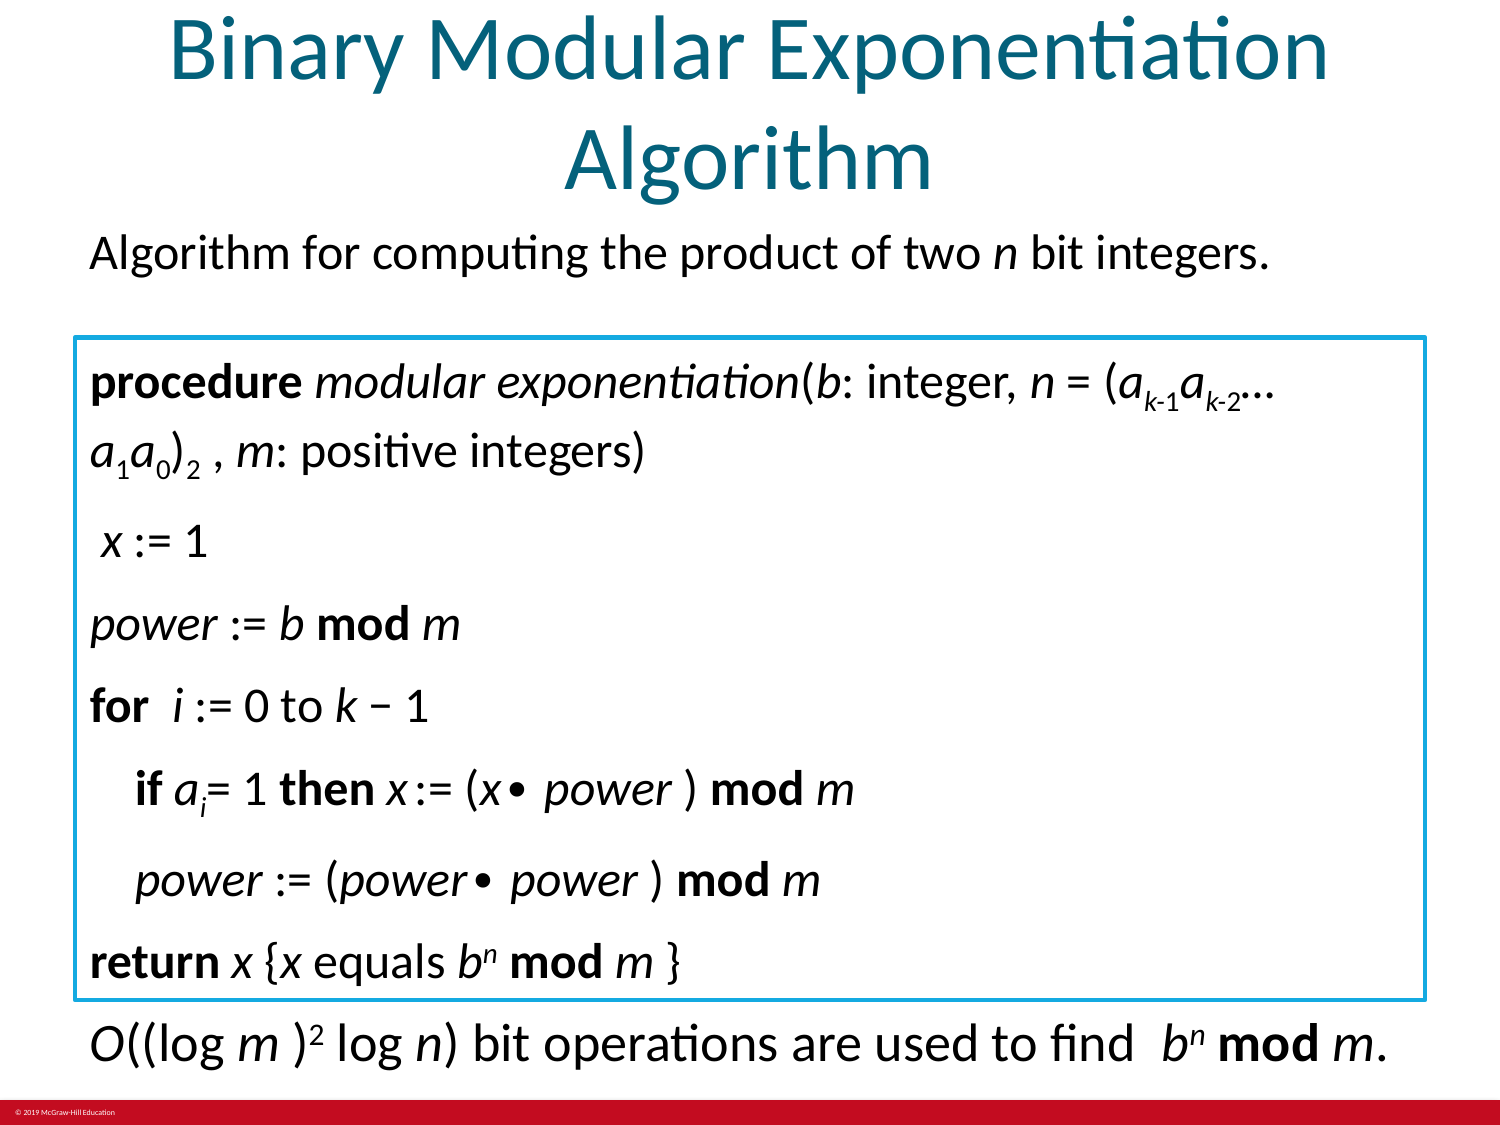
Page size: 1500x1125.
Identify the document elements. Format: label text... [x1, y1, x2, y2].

list Algorithm for computing the product of two n bit integers. [75, 212, 1450, 288]
title Binary Modular Exponentiation Algorithm [0, 0, 1500, 195]
list O((log m )2 log n) bit operations are used to find bn mod m. [75, 999, 1425, 1075]
list procedure modular exponentiation(b: integer, n = (ak-1ak-2…a1a0)2 , m: positive integers) x := 1 power := b mod m for i := 0 to k − 1 if ai= 1 then x := (x∙ power ) mod m power := (power∙ power ) mod m return x {x equals bn mod m } [75, 337, 1425, 999]
